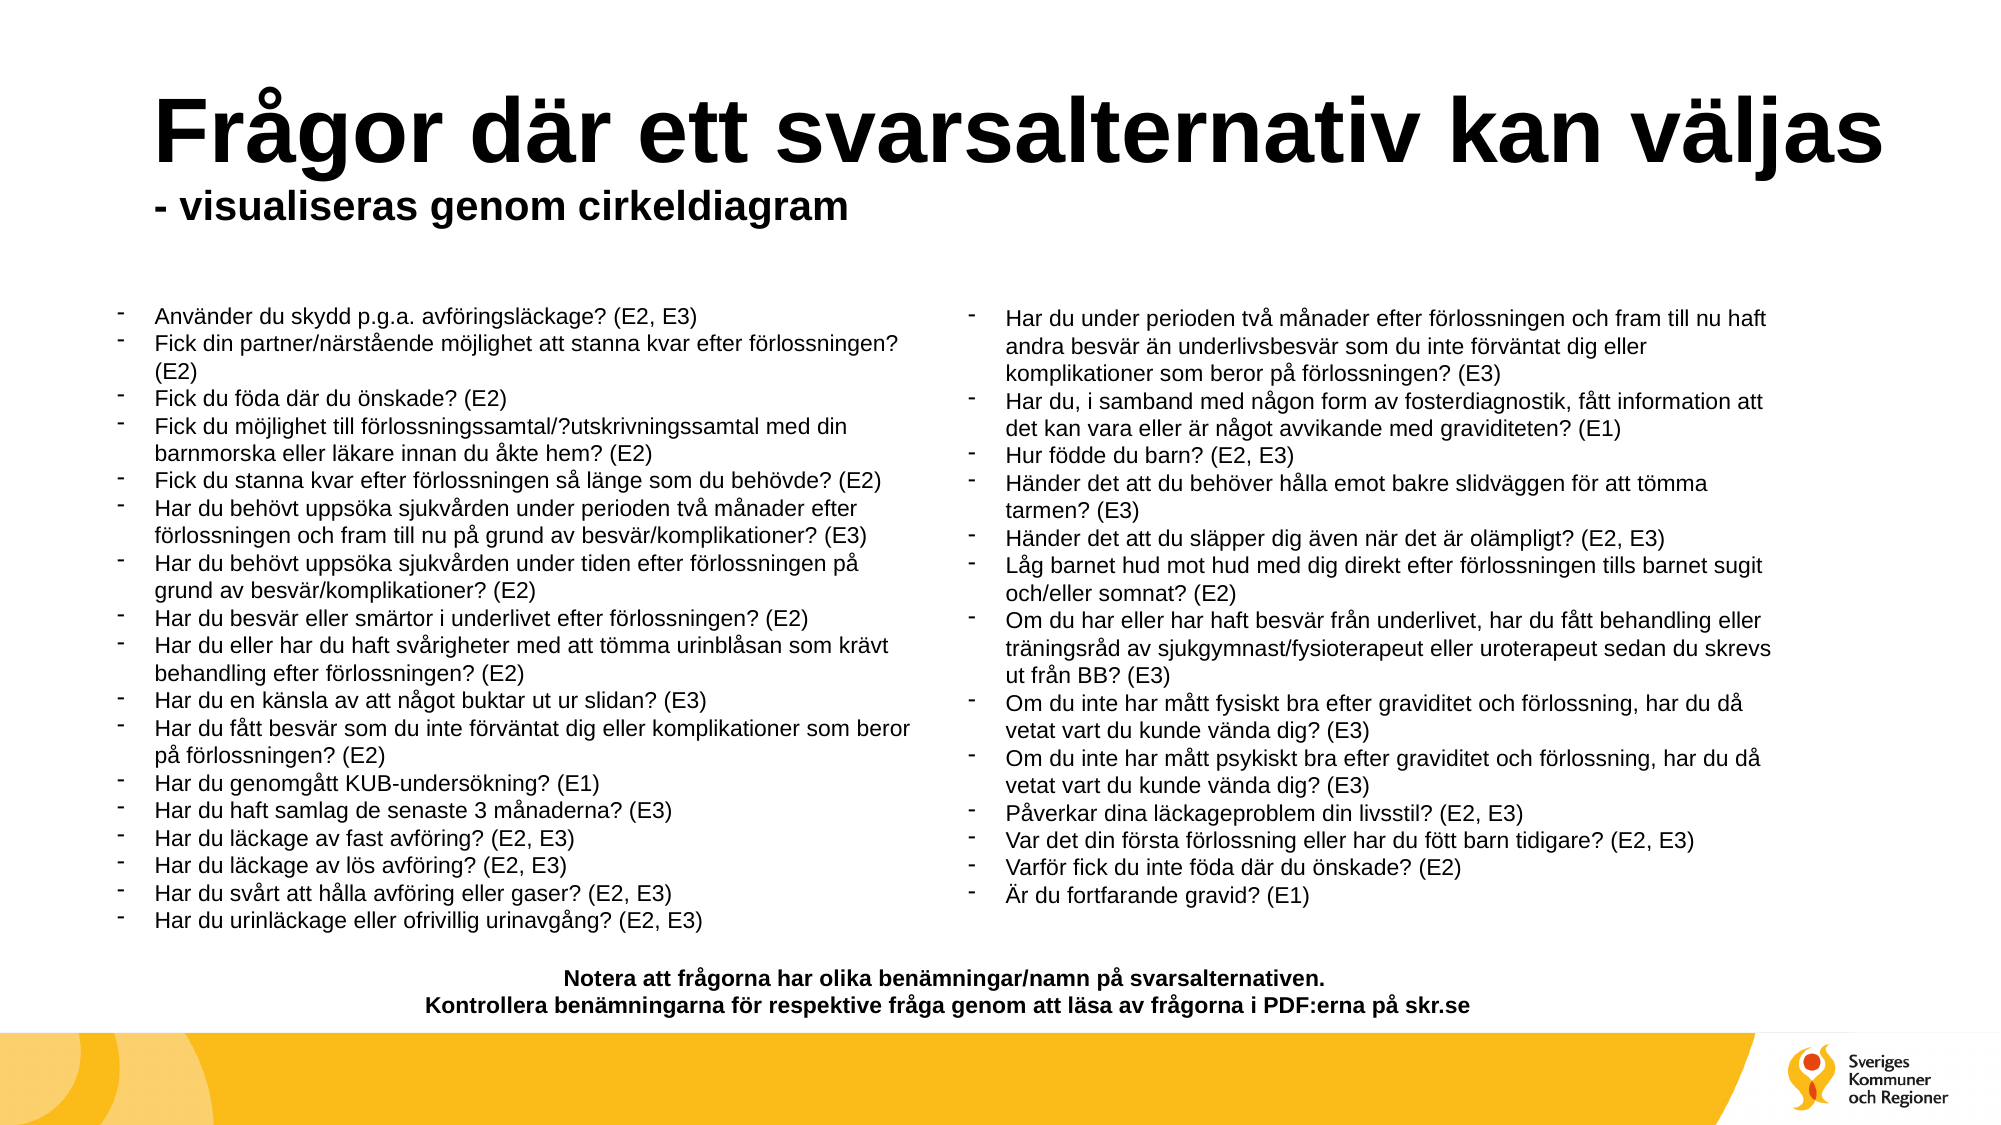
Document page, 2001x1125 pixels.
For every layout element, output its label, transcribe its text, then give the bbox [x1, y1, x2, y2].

text_box Har du under perioden två månader efter förlossningen och fram till nu haft andra besvär än underlivsbesvär som du inte förväntat dig eller komplikationer som beror på förlossningen? (E3) Har du, i samband med någon form av fosterdiagnostik, fått information att det kan vara eller är något avvikande med graviditeten? (E1) Hur födde du barn? (E2, E3) Händer det att du behöver hålla emot bakre slidväggen för att tömma tarmen? (E3) Händer det att du släpper dig även när det är olämpligt? (E2, E3) Låg barnet hud mot hud med dig direkt efter förlossningen tills barnet sugit och/eller somnat? (E2) Om du har eller har haft besvär från underlivet, har du fått behandling eller träningsråd av sjukgymnast/fysioterapeut eller uroterapeut sedan du skrevs ut från BB? (E3) Om du inte har mått fysiskt bra efter graviditet och förlossning, har du då vetat vart du kunde vända dig? (E3) Om du inte har mått psykiskt bra efter graviditet och förlossning, har du då vetat vart du kunde vända dig? (E3) Påverkar dina läckageproblem din livsstil? (E2, E3) Var det din första förlossning eller har du fött barn tidigare? (E2, E3) Varför fick du inte föda där du önskade? (E2) Är du fortfarande gravid? (E1) [948, 296, 1788, 910]
title Frågor där ett svarsalternativ kan väljas - visualiseras genom cirkeldiagram [138, 71, 1949, 274]
picture [0, 0, 2000, 1125]
list Använder du skydd p.g.a. avföringsläckage? (E2, E3) Fick din partner/närstående möjlighet att stanna kvar efter förlossningen? (E2) Fick du föda där du önskade? (E2) Fick du möjlighet till förlossningssamtal/?utskrivningssamtal med din barnmorska eller läkare innan du åkte hem? (E2) Fick du stanna kvar efter förlossningen så länge som du behövde? (E2) Har du behövt uppsöka sjukvården under perioden två månader efter förlossningen och fram till nu på grund av besvär/komplikationer? (E3) Har du behövt uppsöka sjukvården under tiden efter förlossningen på grund av besvär/komplikationer? (E2) Har du besvär eller smärtor i underlivet efter förlossningen? (E2) Har du eller har du haft svårigheter med att tömma urinblåsan som krävt behandling efter förlossningen? (E2) Har du en känsla av att något buktar ut ur slidan? (E3) Har du fått besvär som du inte förväntat dig eller komplikationer som beror på förlossningen? (E2) Har du genomgått KUB-undersökning? (E1) Har du haft samlag de senaste 3 månaderna? (E3) Har du läckage av fast avföring? (E2, E3) Har du läckage av lös avföring? (E2, E3) Har du svårt att hålla avföring eller gaser? (E2, E3) Har du urinläckage eller ofrivillig urinavgång? (E2, E3) [97, 293, 937, 908]
text_box Notera att frågorna har olika benämningar/namn på svarsalternativen. Kontrollera benämningarna för respektive fråga genom att läsa av frågorna i PDF:erna på skr.se [138, 955, 1758, 1026]
